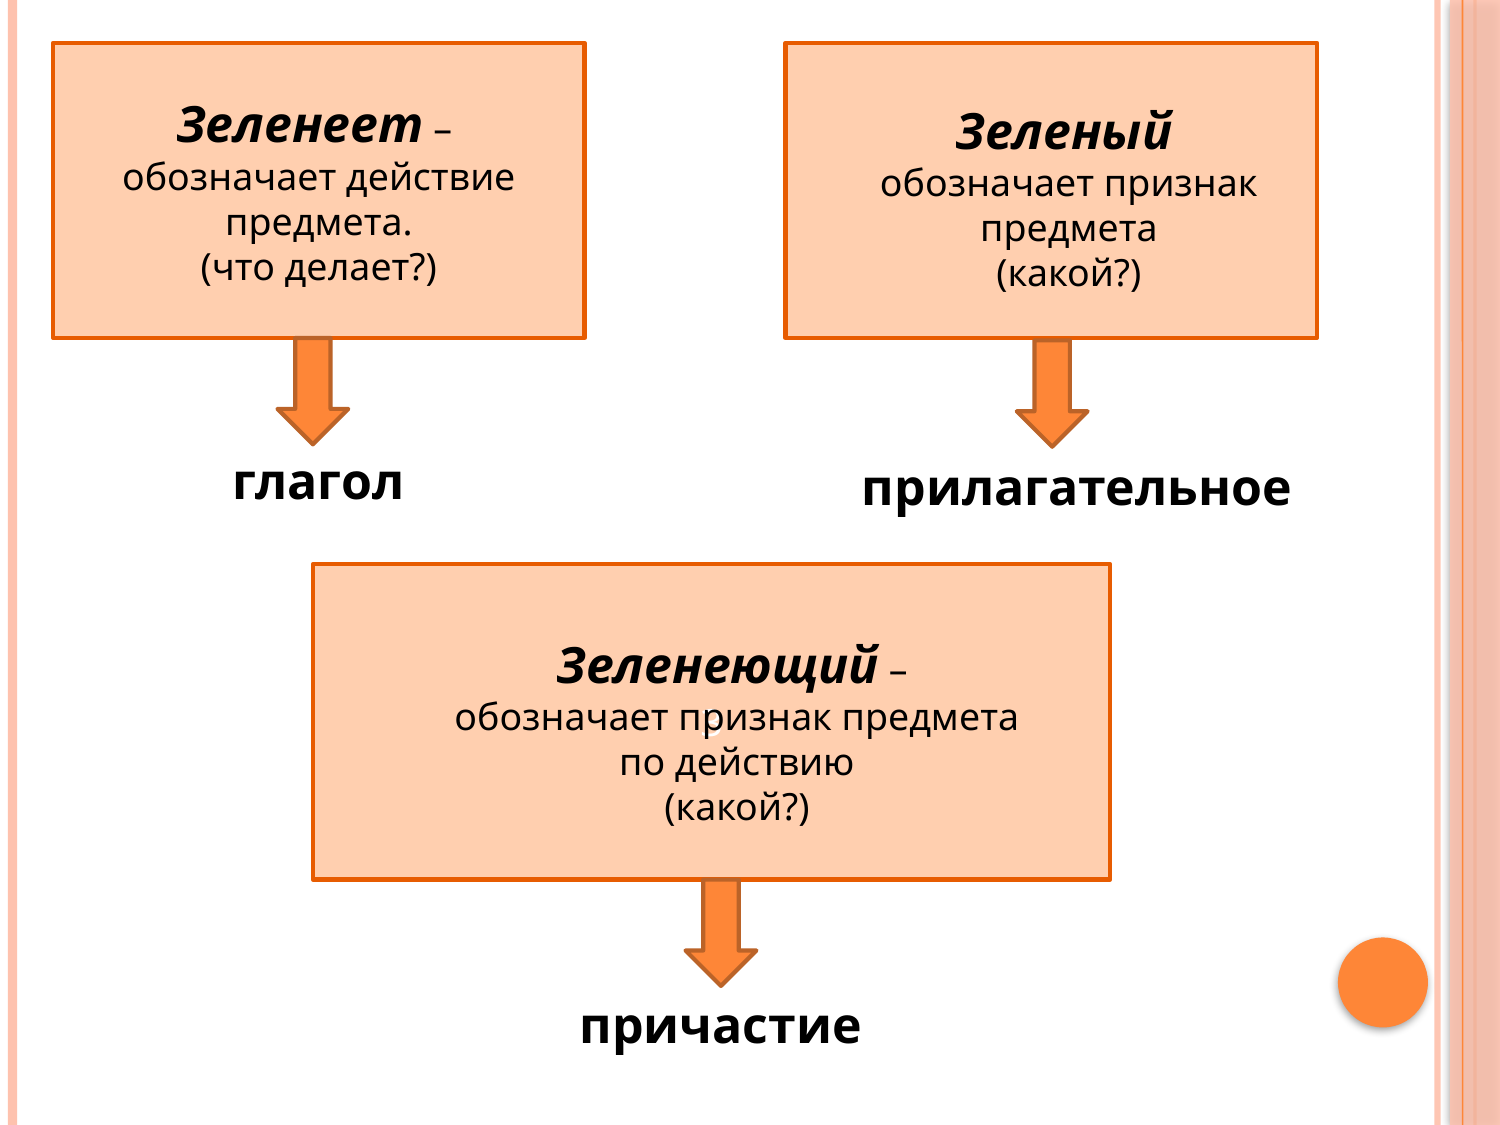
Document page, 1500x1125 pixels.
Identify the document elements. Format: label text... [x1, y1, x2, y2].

text_box Зеленый обозначает признак предмета (какой?) [844, 91, 1294, 302]
text_box [783, 41, 1319, 340]
text_box причастие [565, 985, 877, 1061]
text_box Зеленеет – обозначает действие предмета. (что делает?) [51, 41, 587, 340]
text_box Зеленеющий – обозначает признак предмета по действию (какой?) [435, 625, 1039, 836]
text_box З [311, 562, 1112, 882]
text_box [1014, 338, 1090, 448]
text_box [275, 335, 351, 442]
text_box прилагательное [847, 448, 1308, 523]
text_box глагол [218, 442, 420, 518]
text_box [683, 877, 759, 985]
